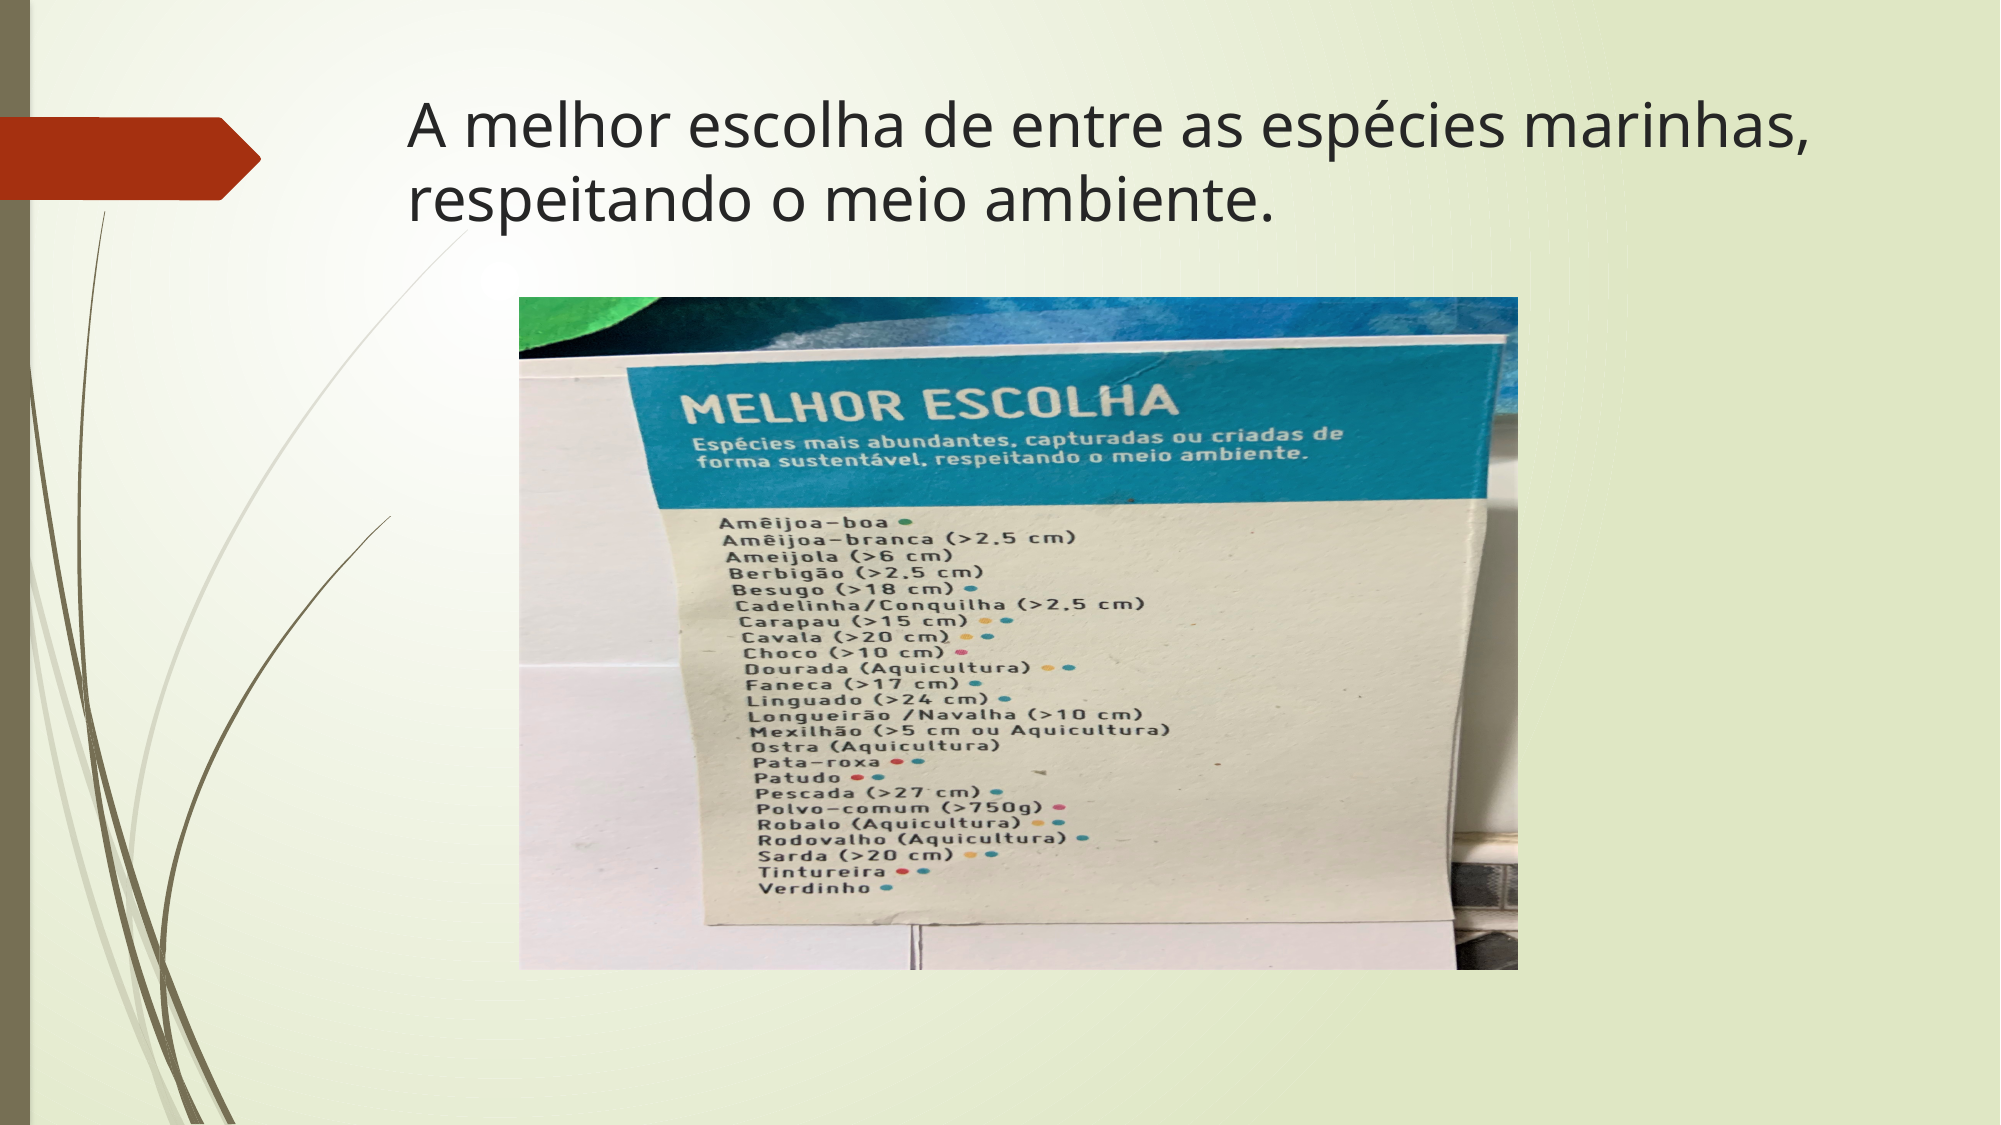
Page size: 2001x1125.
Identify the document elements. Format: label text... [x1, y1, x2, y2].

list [519, 297, 1518, 970]
title A melhor escolha de entre as espécies marinhas, respeitando o meio ambiente. [392, 78, 1888, 243]
